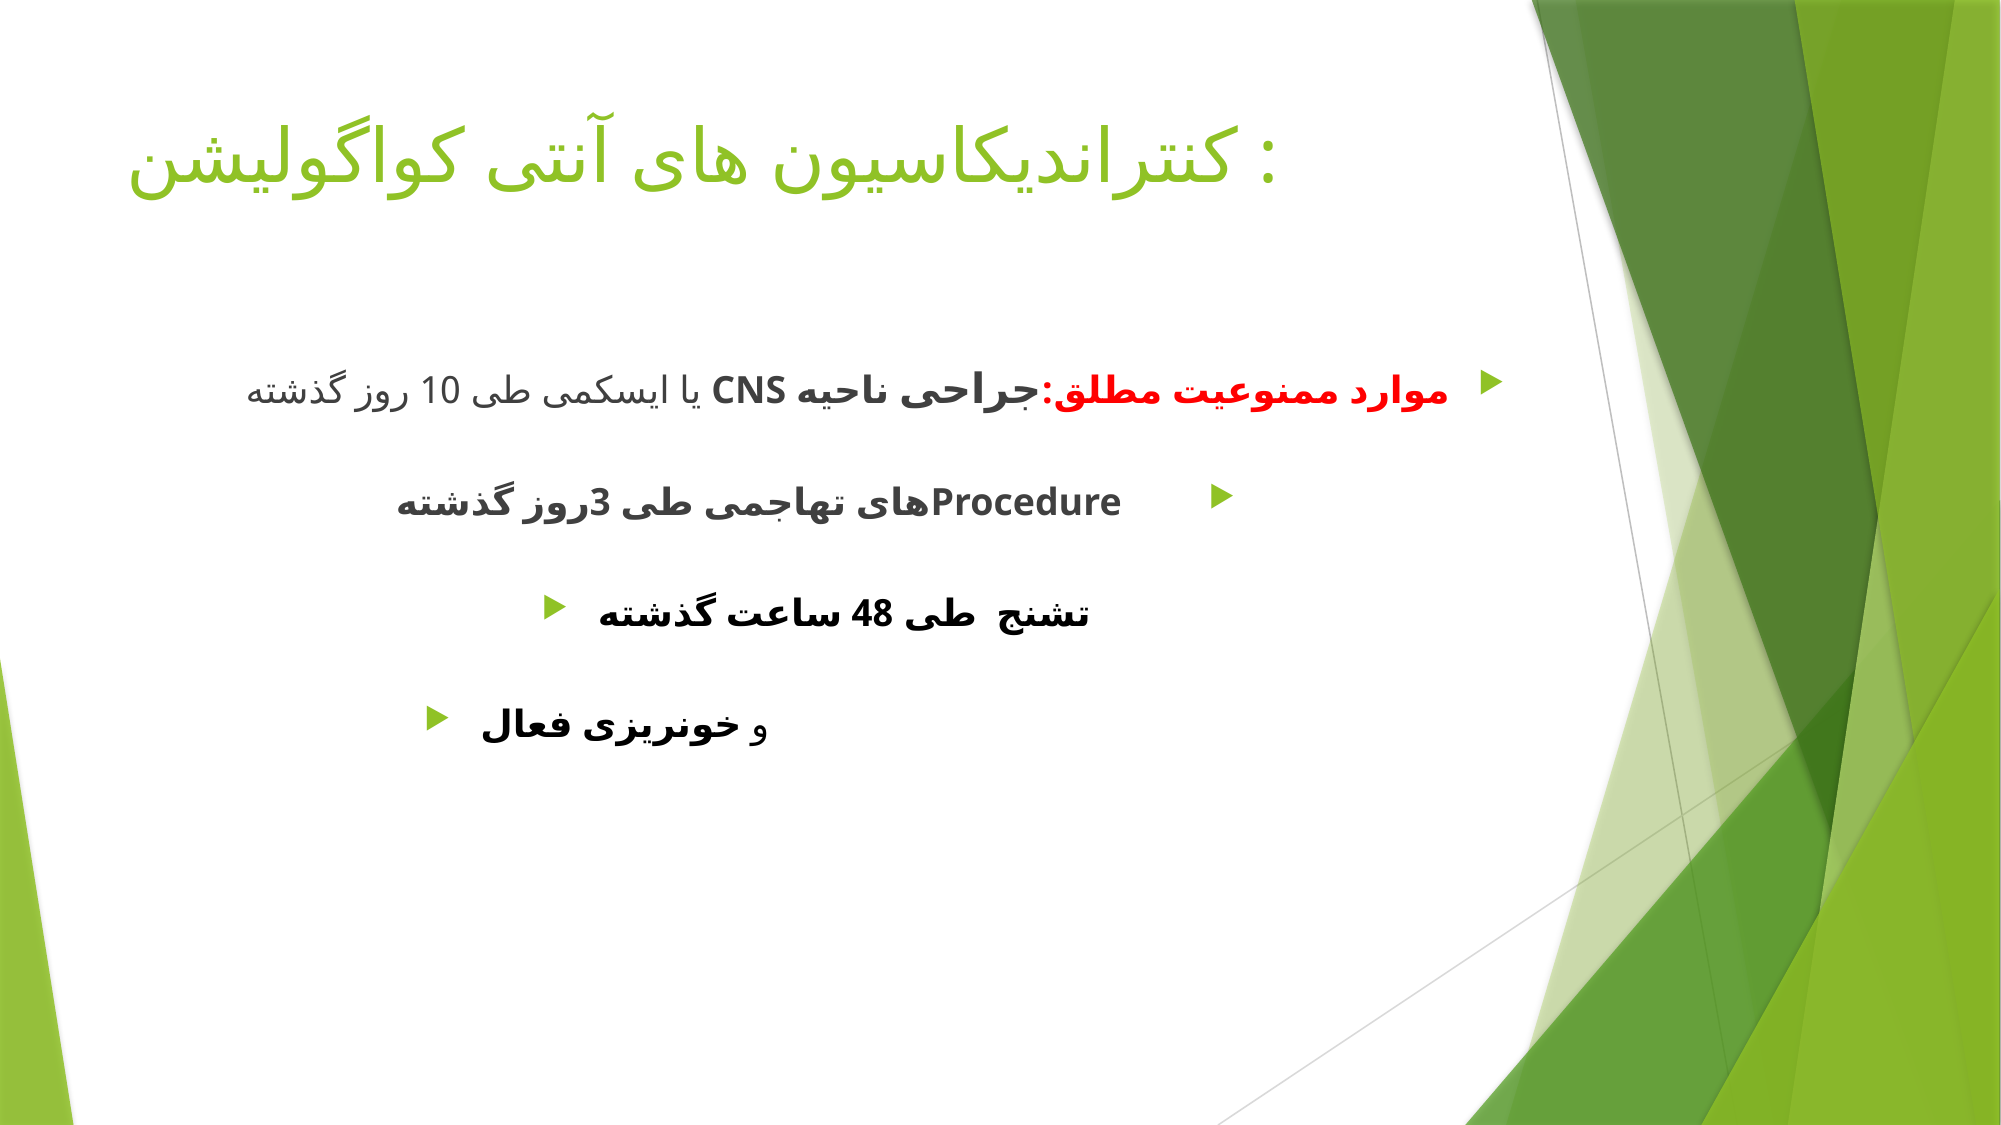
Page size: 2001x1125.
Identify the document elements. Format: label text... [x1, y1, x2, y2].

title کنتراندیکاسیون های آنتی کواگولیشن : [111, 99, 1522, 317]
list موارد ممنوعیت مطلق:جراحی ناحیه CNS یا ایسکمی طی 10 روز گذشته Procedureهای تهاجمی طی 3روز گذشته تشنج طی 48 ساعت گذشته و خونریزی فعال [111, 354, 1522, 992]
